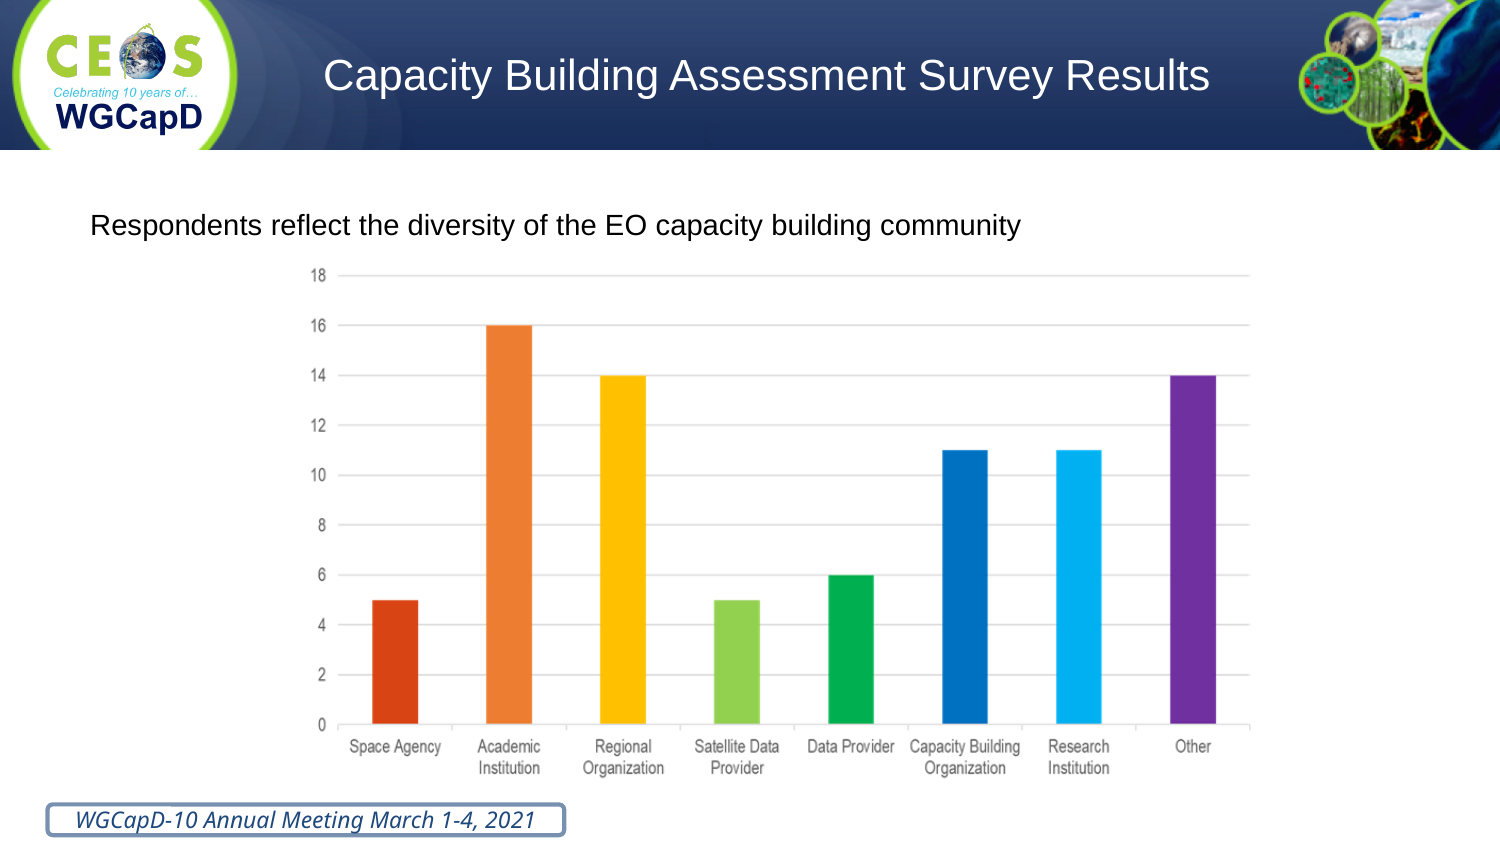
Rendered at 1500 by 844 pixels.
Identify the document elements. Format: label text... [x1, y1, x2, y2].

picture [0, 0, 1500, 150]
picture [302, 258, 1263, 788]
text_box Respondents reflect the diversity of the EO capacity building community [75, 191, 1052, 257]
title Capacity Building Assessment Survey Results [264, 20, 1271, 127]
